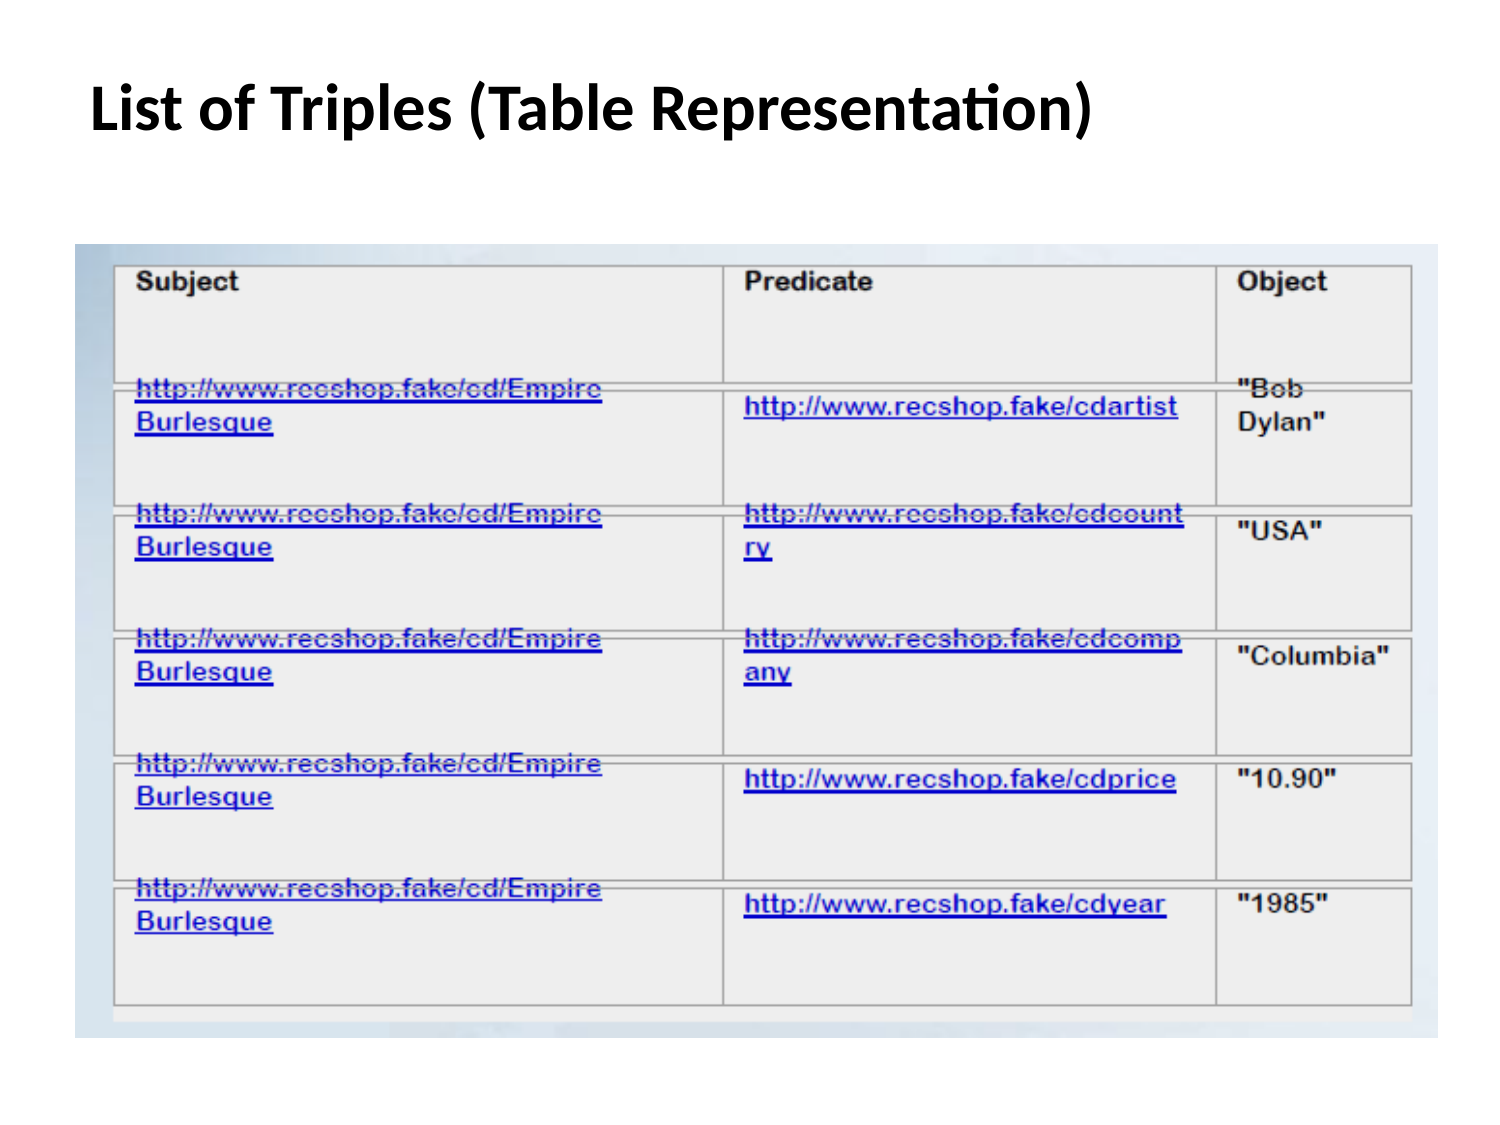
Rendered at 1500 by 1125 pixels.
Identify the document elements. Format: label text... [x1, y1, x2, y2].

picture [74, 244, 1438, 1038]
title List of Triples (Table Representation) [75, 37, 1425, 171]
